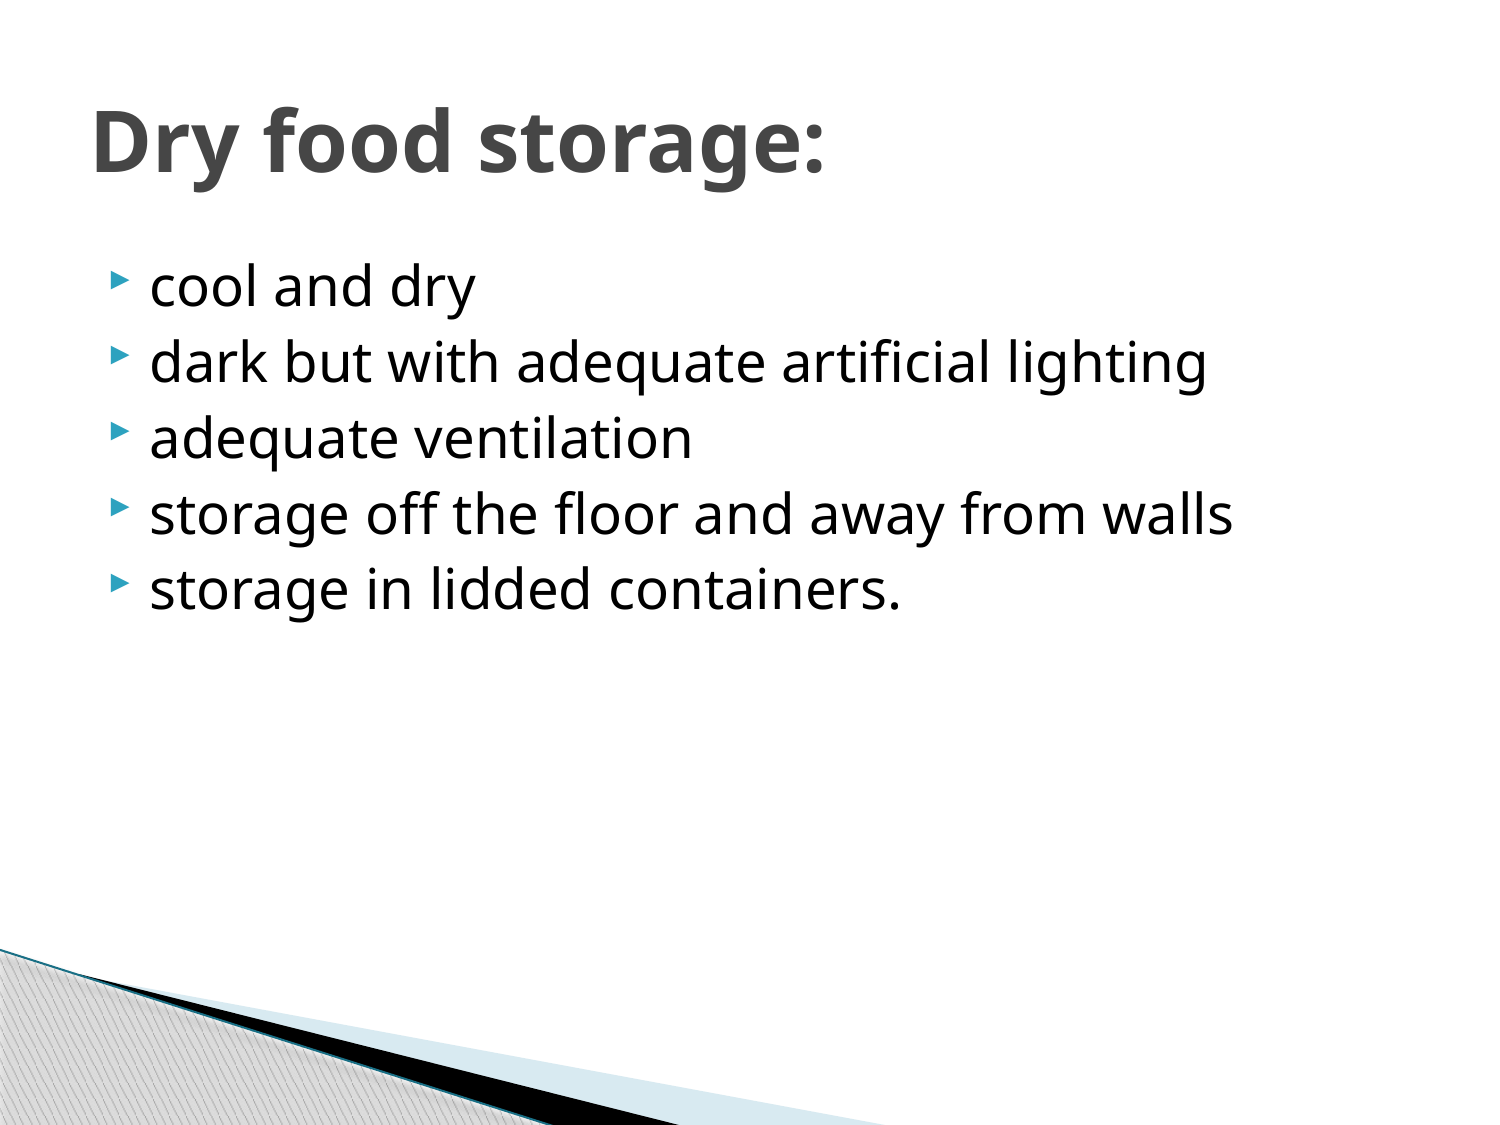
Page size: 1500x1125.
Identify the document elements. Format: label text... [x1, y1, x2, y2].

title Dry food storage: [75, 45, 1425, 233]
list cool and dry dark but with adequate artificial lighting adequate ventilation storage off the floor and away from walls storage in lidded containers. [75, 243, 1425, 986]
